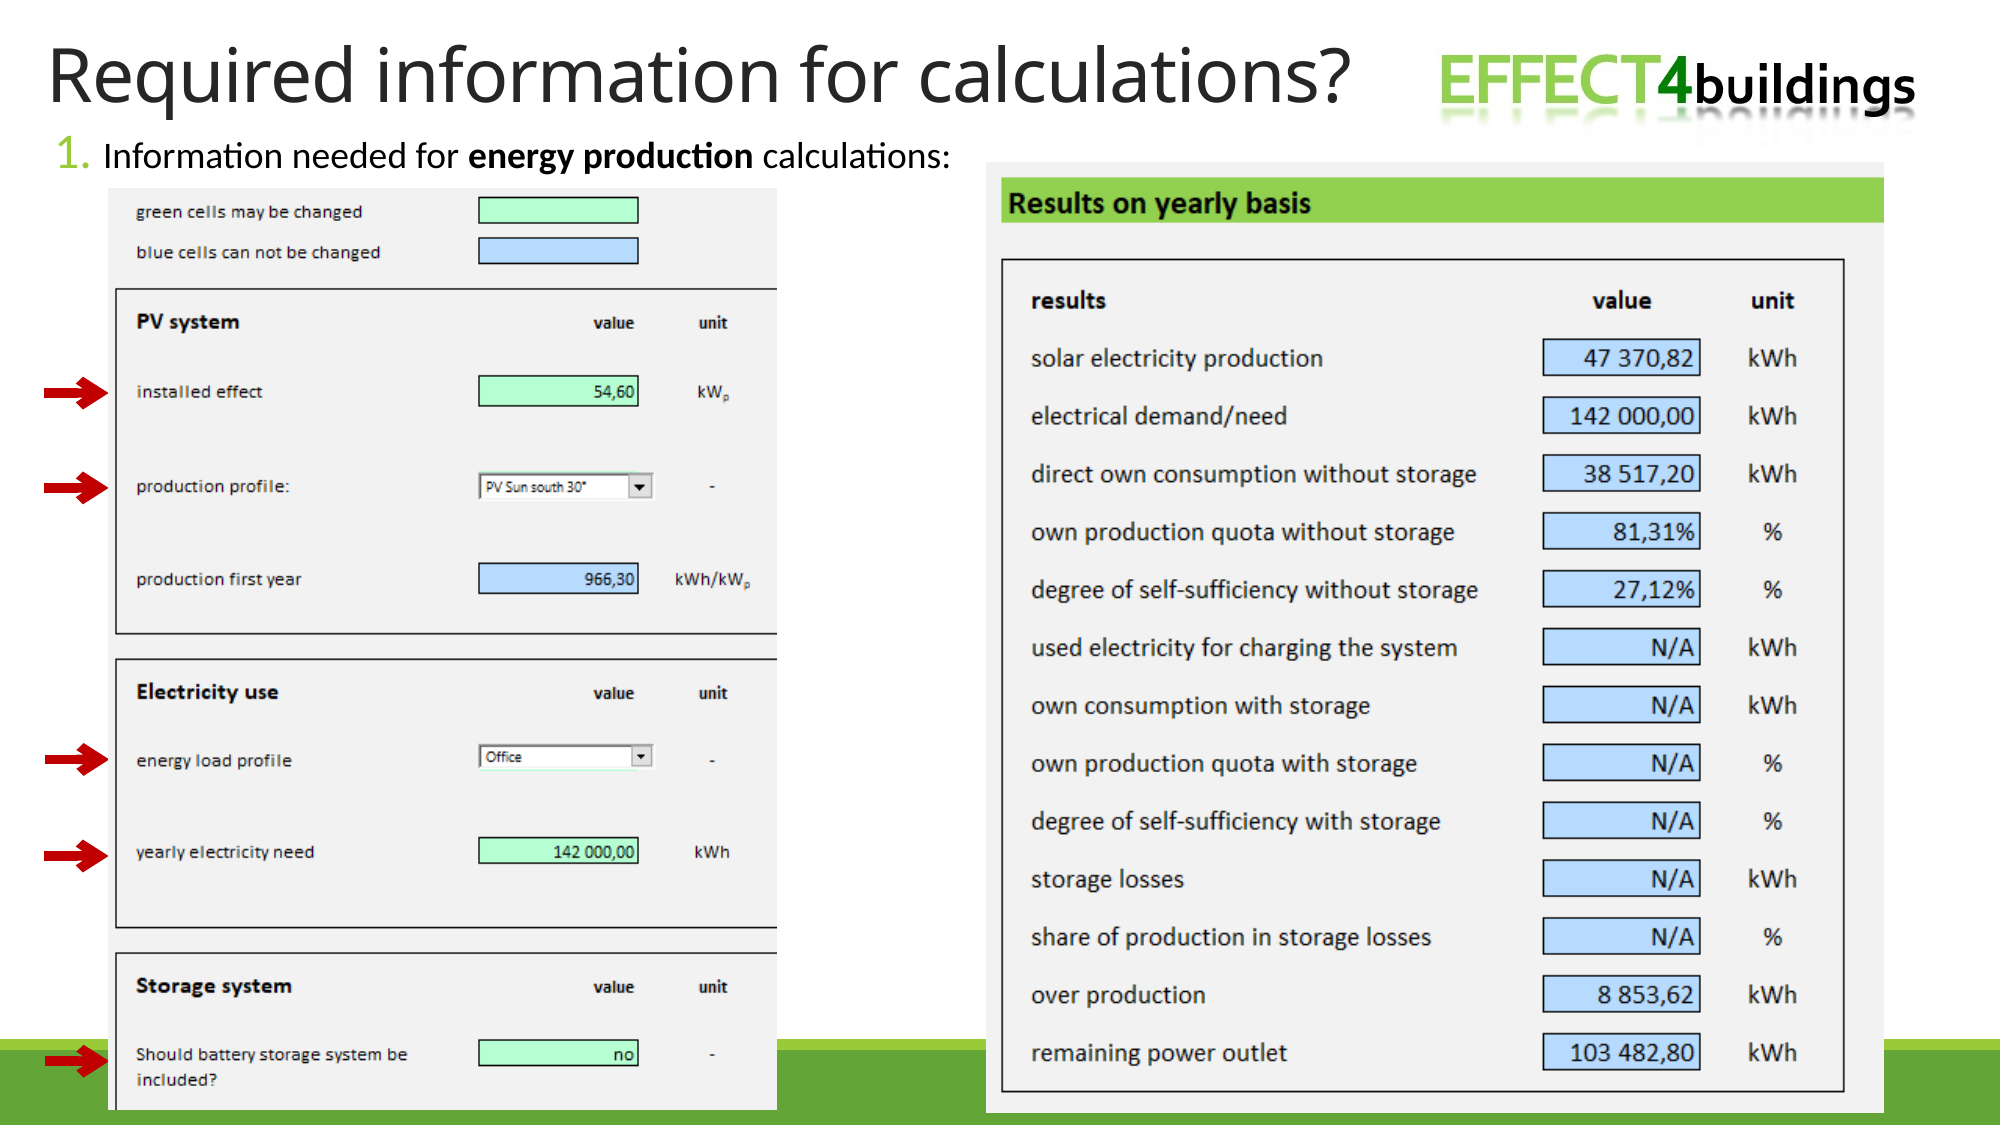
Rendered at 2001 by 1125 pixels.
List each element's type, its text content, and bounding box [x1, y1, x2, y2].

text_box 1. Information needed for energy production calculations: [39, 111, 967, 187]
picture [108, 187, 778, 1111]
title Required information for calculations? [31, 15, 1682, 126]
picture [986, 29, 2000, 1114]
